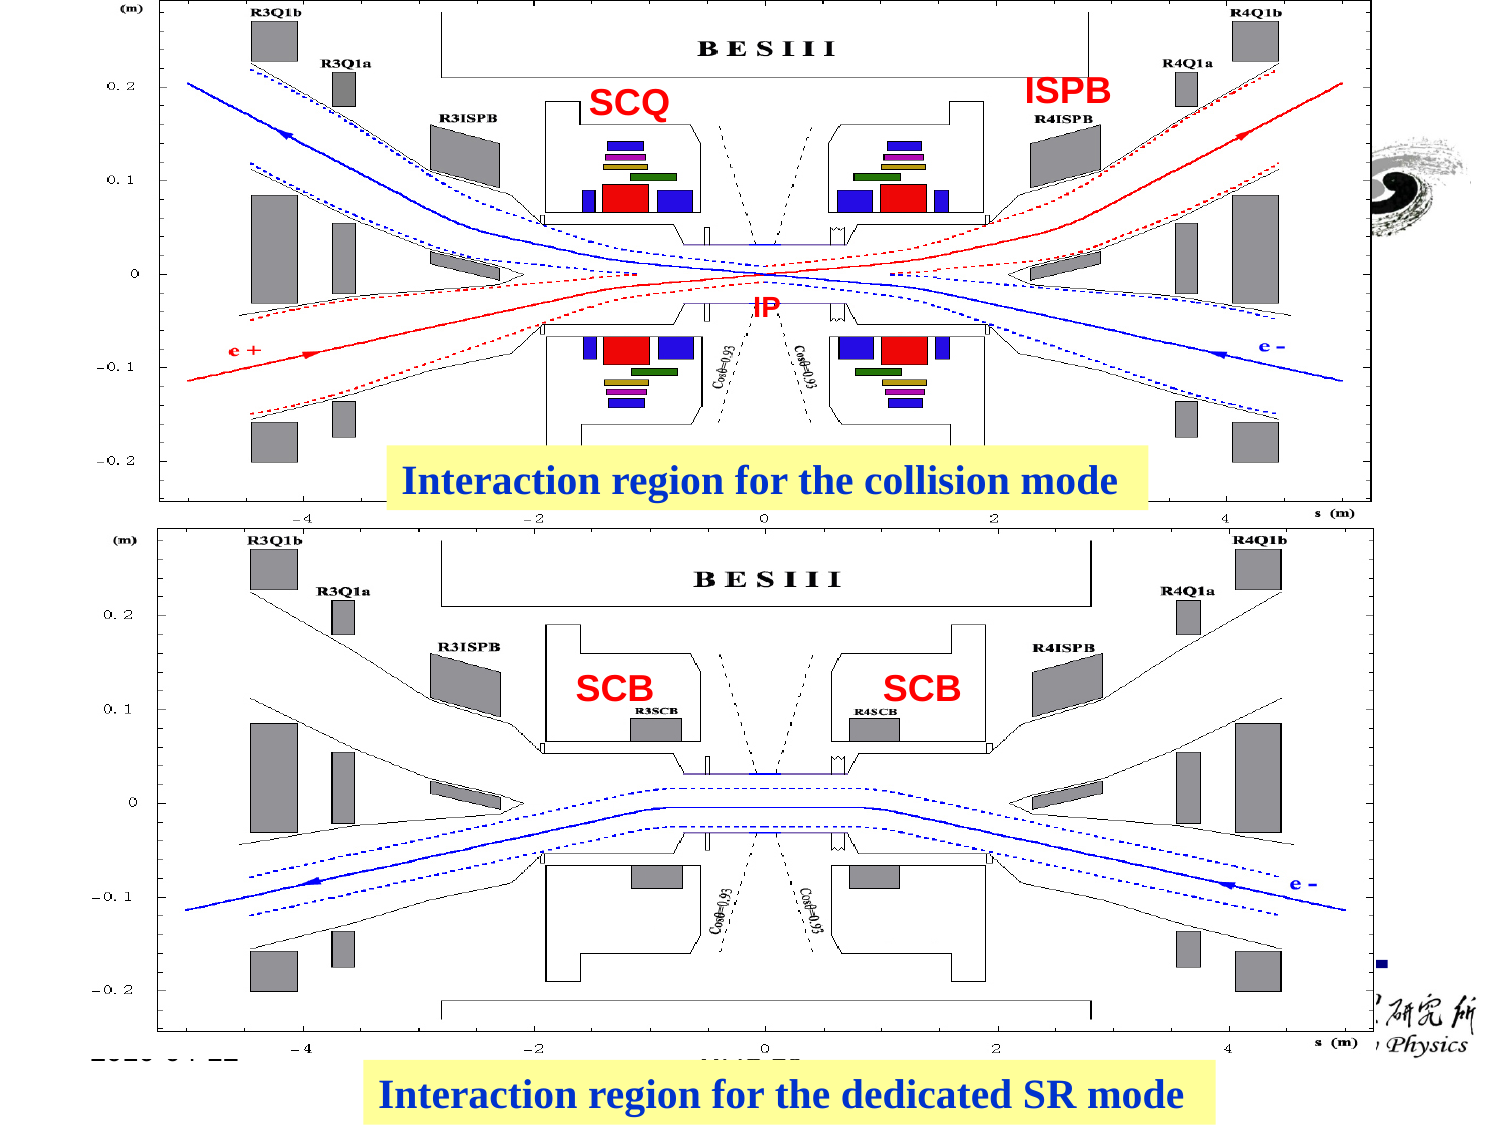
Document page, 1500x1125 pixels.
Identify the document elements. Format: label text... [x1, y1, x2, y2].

text_box Interaction region for the dedicated SR mode [363, 1066, 1216, 1125]
picture [88, 0, 1482, 1059]
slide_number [75, 1024, 363, 1103]
